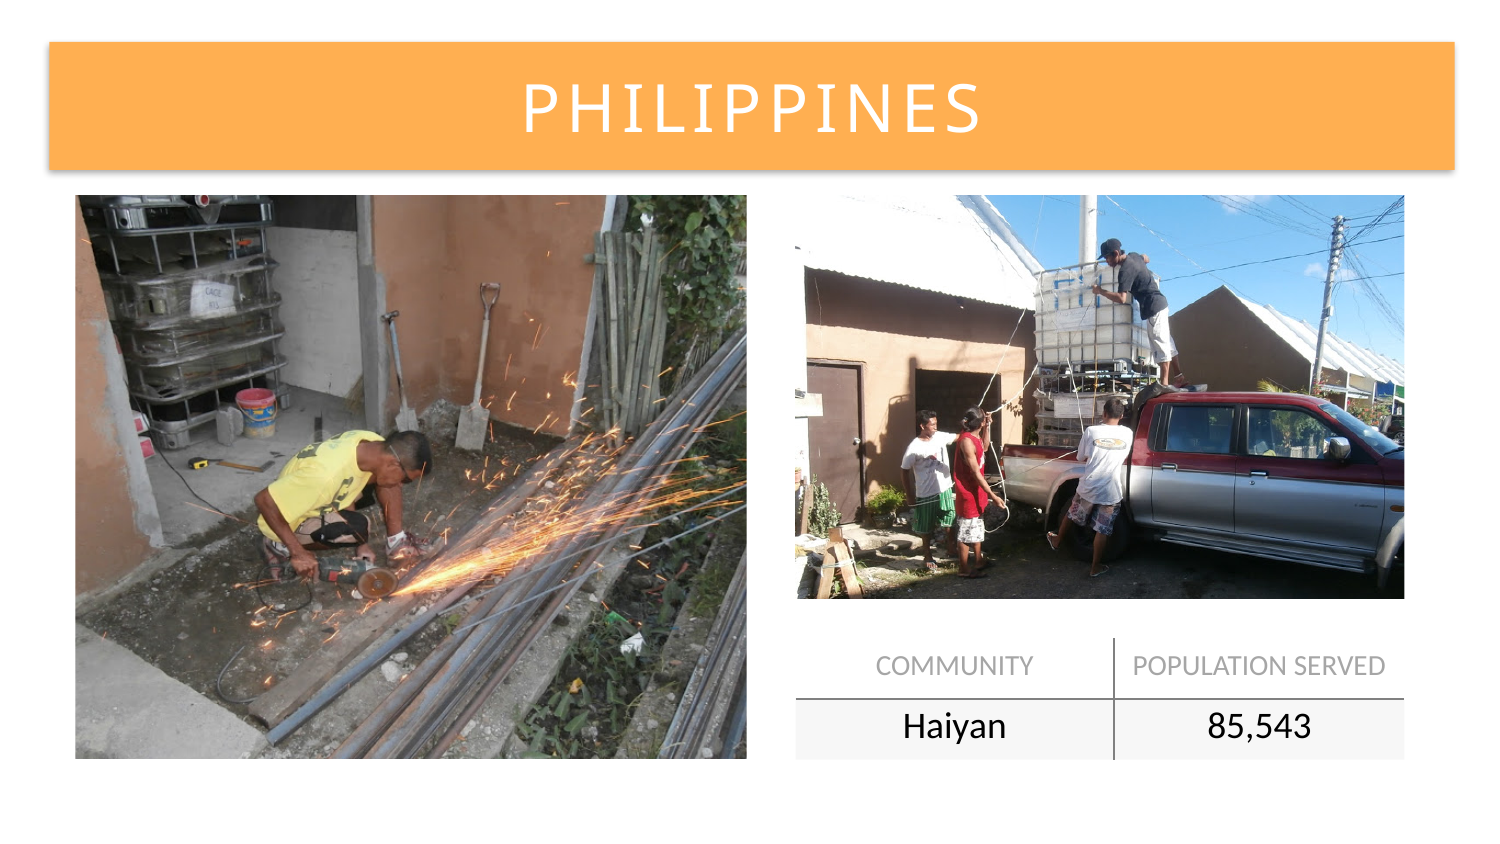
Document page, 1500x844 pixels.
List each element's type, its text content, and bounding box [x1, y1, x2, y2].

table_header POPULATION SERVED [1115, 638, 1404, 698]
table_cell Haiyan [796, 700, 1113, 760]
table_cell 85,543 [1115, 700, 1404, 760]
picture [794, 194, 1405, 599]
text_box [49, 41, 1455, 171]
picture [75, 194, 747, 759]
title PHILIPPINES [76, 42, 1426, 171]
table_header COMMUNITY [796, 638, 1113, 698]
